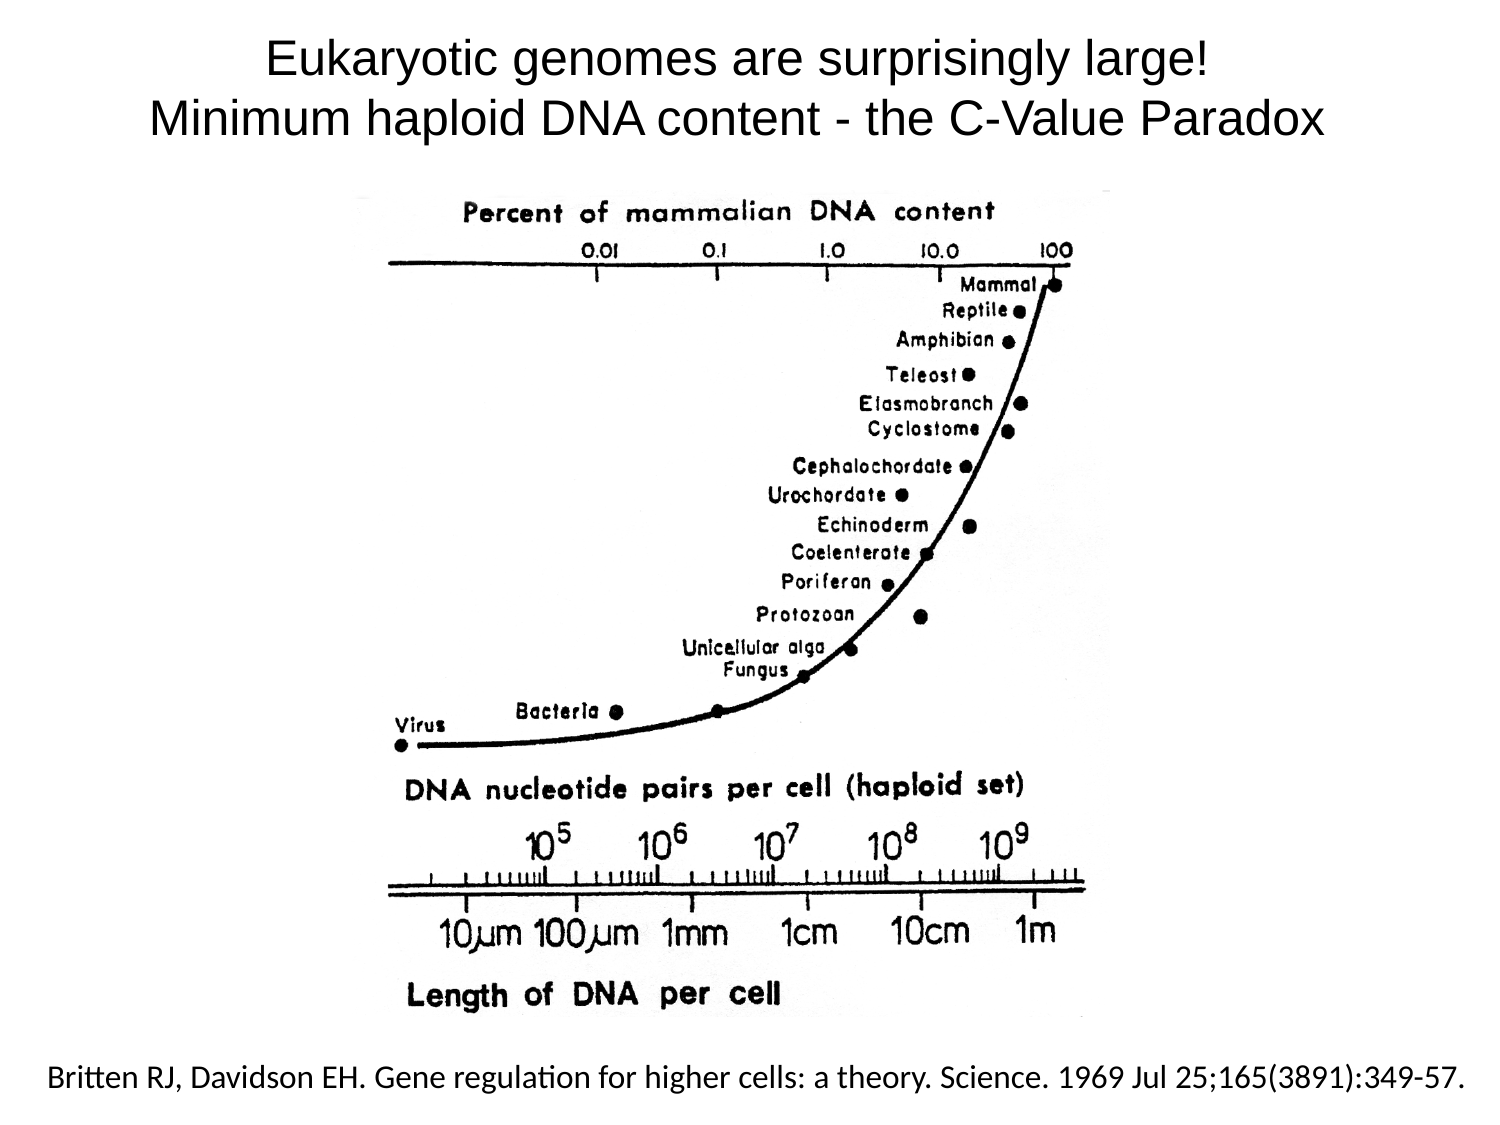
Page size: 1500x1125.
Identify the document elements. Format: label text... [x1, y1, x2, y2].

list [350, 190, 1111, 1017]
title Eukaryotic genomes are surprisingly large! Minimum haploid DNA content - the C-Value Paradox [0, 29, 1500, 142]
text_box Britten RJ, Davidson EH. Gene regulation for higher cells: a theory. Science. 1969 Jul 25;165(3891):349-57. [15, 1047, 1500, 1103]
